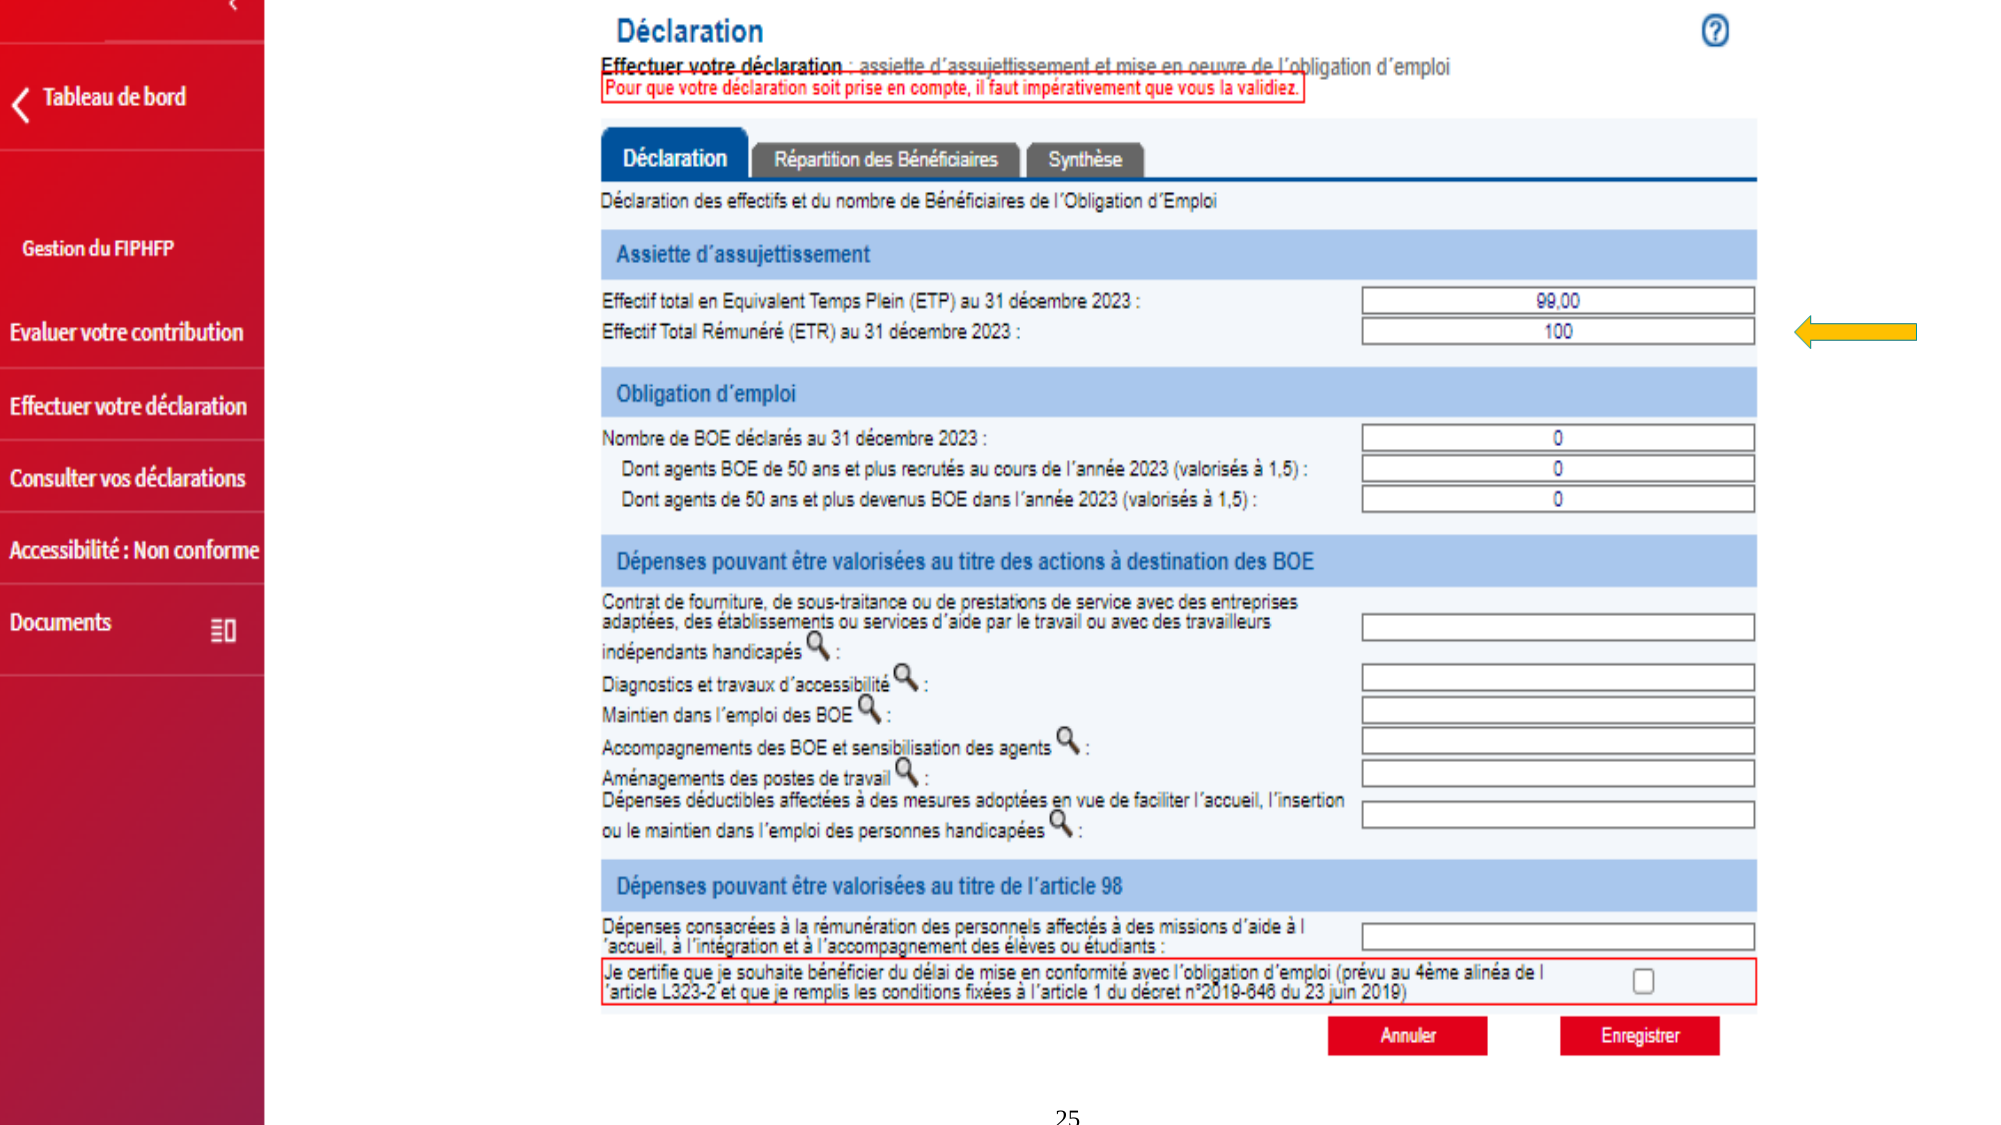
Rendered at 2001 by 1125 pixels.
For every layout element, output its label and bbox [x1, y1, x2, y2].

picture [1793, 314, 1917, 350]
picture [0, 0, 1777, 1125]
